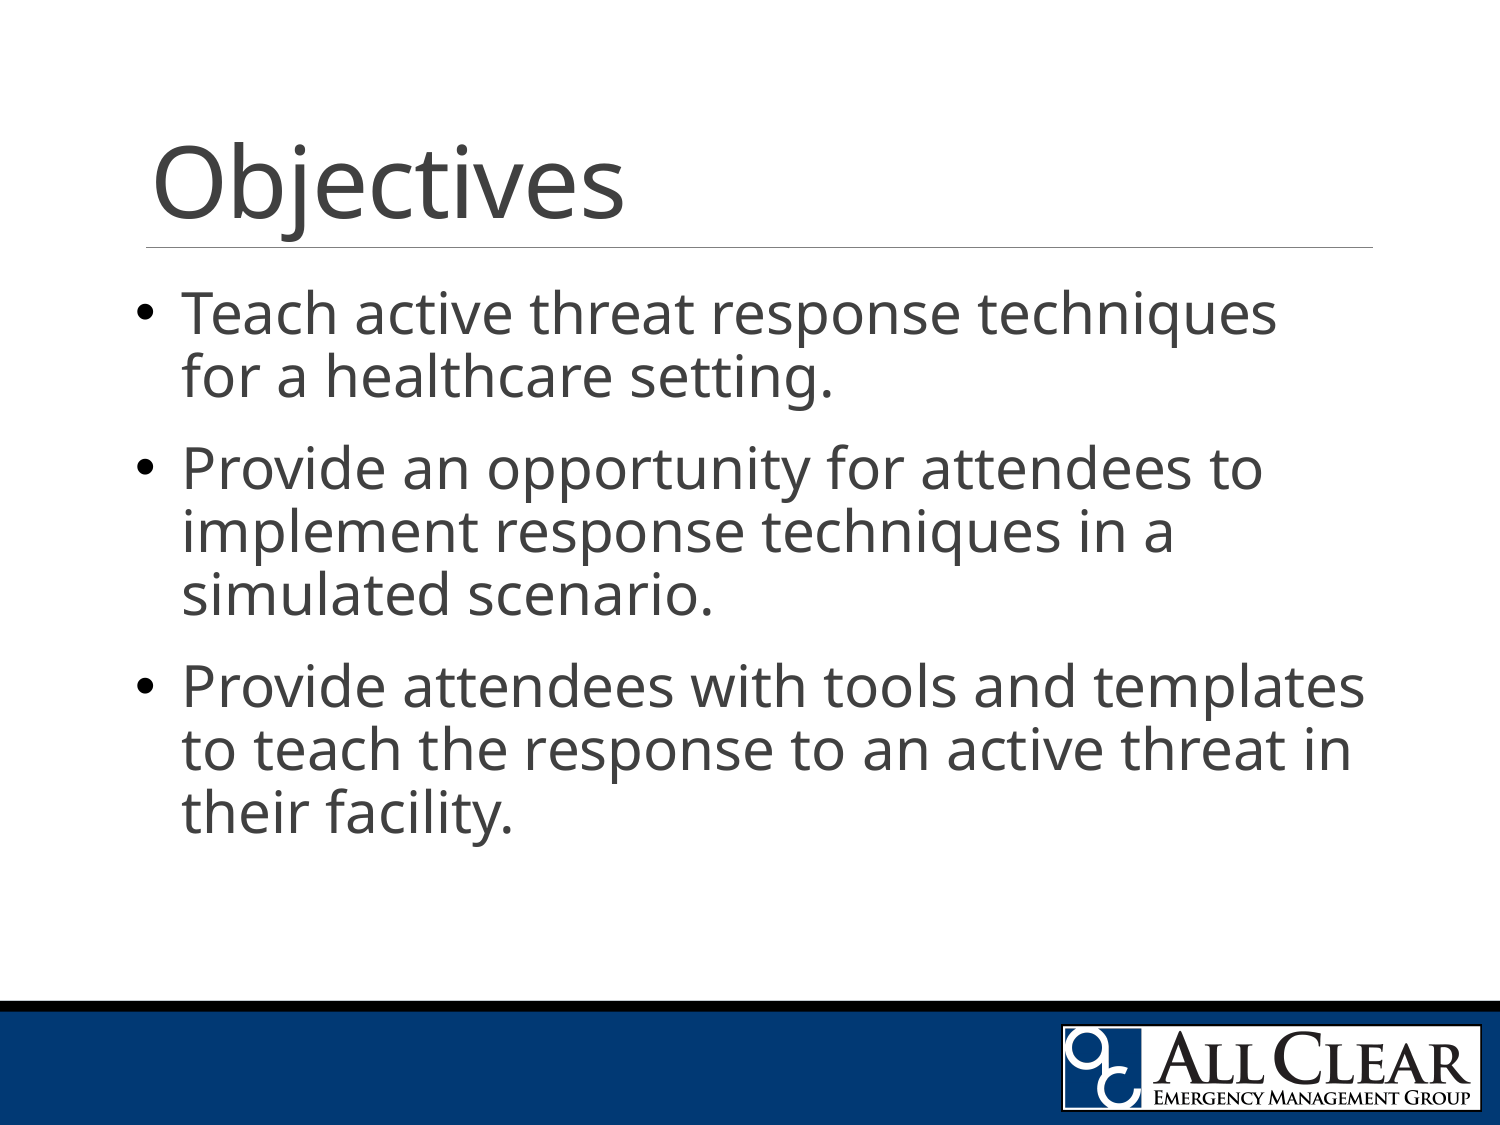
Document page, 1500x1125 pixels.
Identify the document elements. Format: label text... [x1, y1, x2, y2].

list Teach active threat response techniques for a healthcare setting. Provide an opportunity for attendees to implement response techniques in a simulated scenario. Provide attendees with tools and templates to teach the response to an active threat in their facility. [135, 276, 1373, 963]
title Objectives [135, 47, 1373, 247]
picture [1061, 1024, 1482, 1112]
